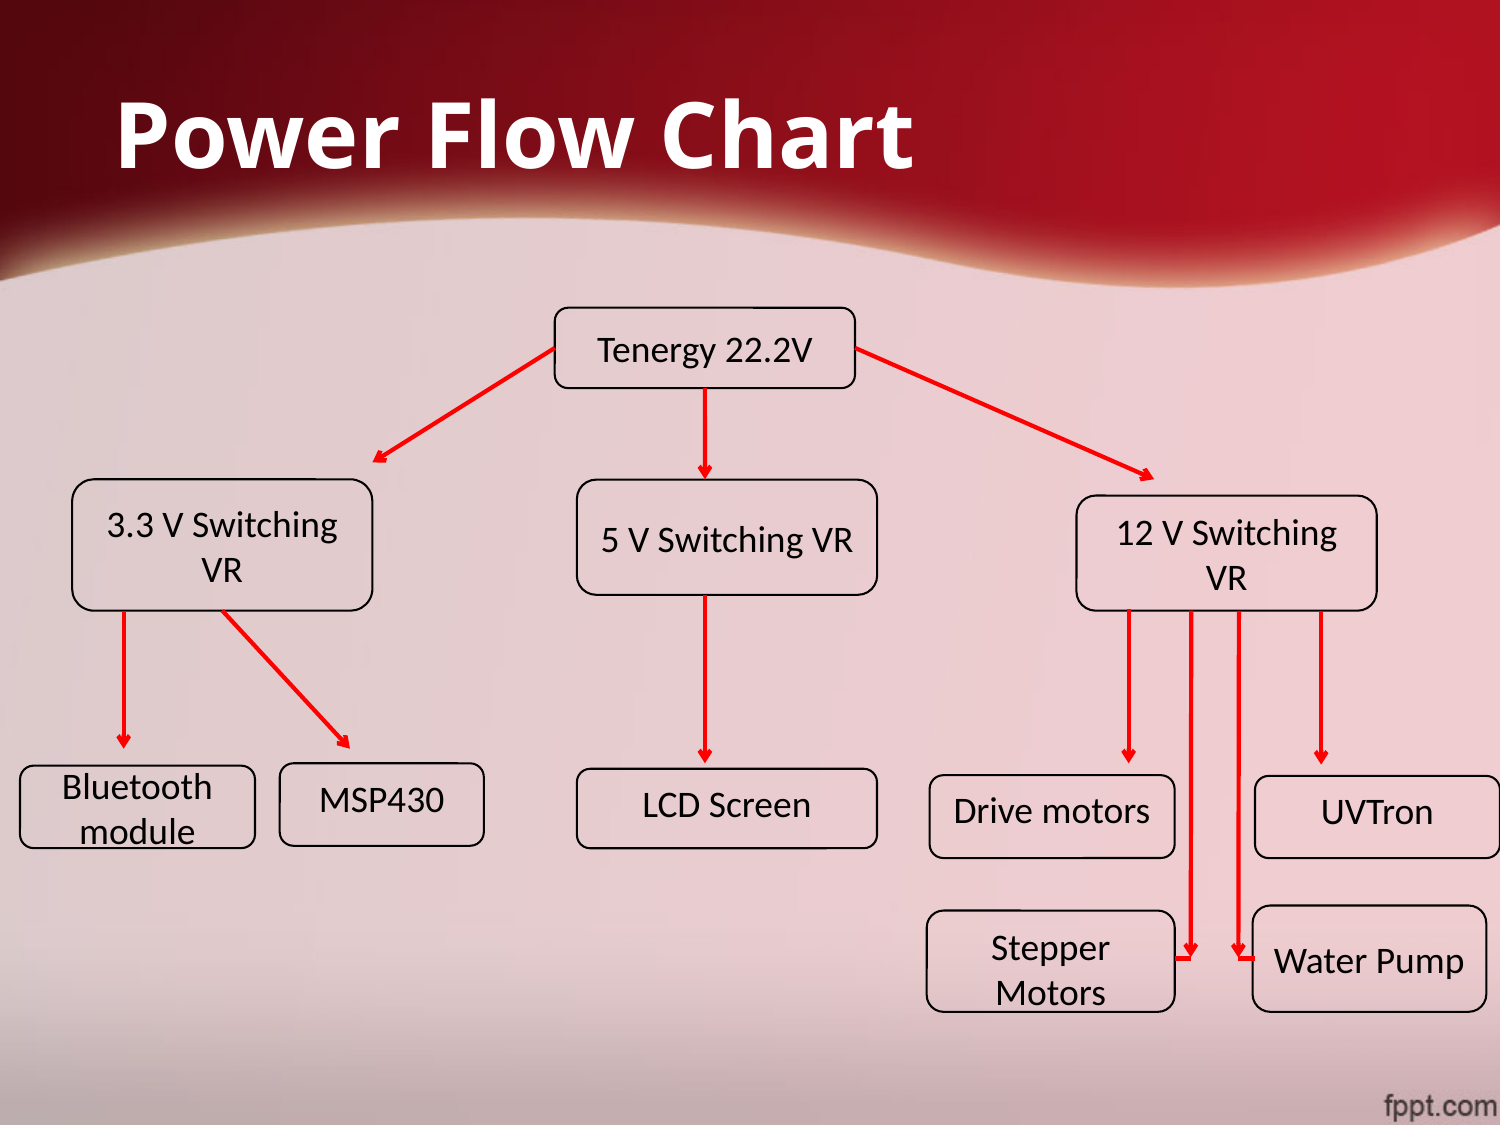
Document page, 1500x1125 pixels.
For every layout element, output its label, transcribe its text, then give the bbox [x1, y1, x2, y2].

text_box Stepper Motors [925, 909, 1176, 1013]
text_box Tenergy 22.2V [553, 306, 857, 390]
picture [0, 0, 1500, 1125]
text_box 5 V Switching VR [575, 478, 879, 596]
text_box Water Pump [1251, 904, 1488, 1013]
text_box 12 V Switching VR [1075, 494, 1378, 612]
text_box Power Flow Chart [98, 30, 1393, 248]
text_box MSP430 [278, 762, 485, 847]
text_box 3.3 V Switching VR [71, 478, 374, 612]
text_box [222, 610, 350, 749]
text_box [855, 347, 1155, 480]
text_box Drive motors [928, 774, 1176, 860]
text_box LCD Screen [575, 767, 879, 850]
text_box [372, 347, 555, 463]
text_box UVTron [1253, 774, 1500, 860]
text_box Bluetooth module [18, 764, 257, 850]
